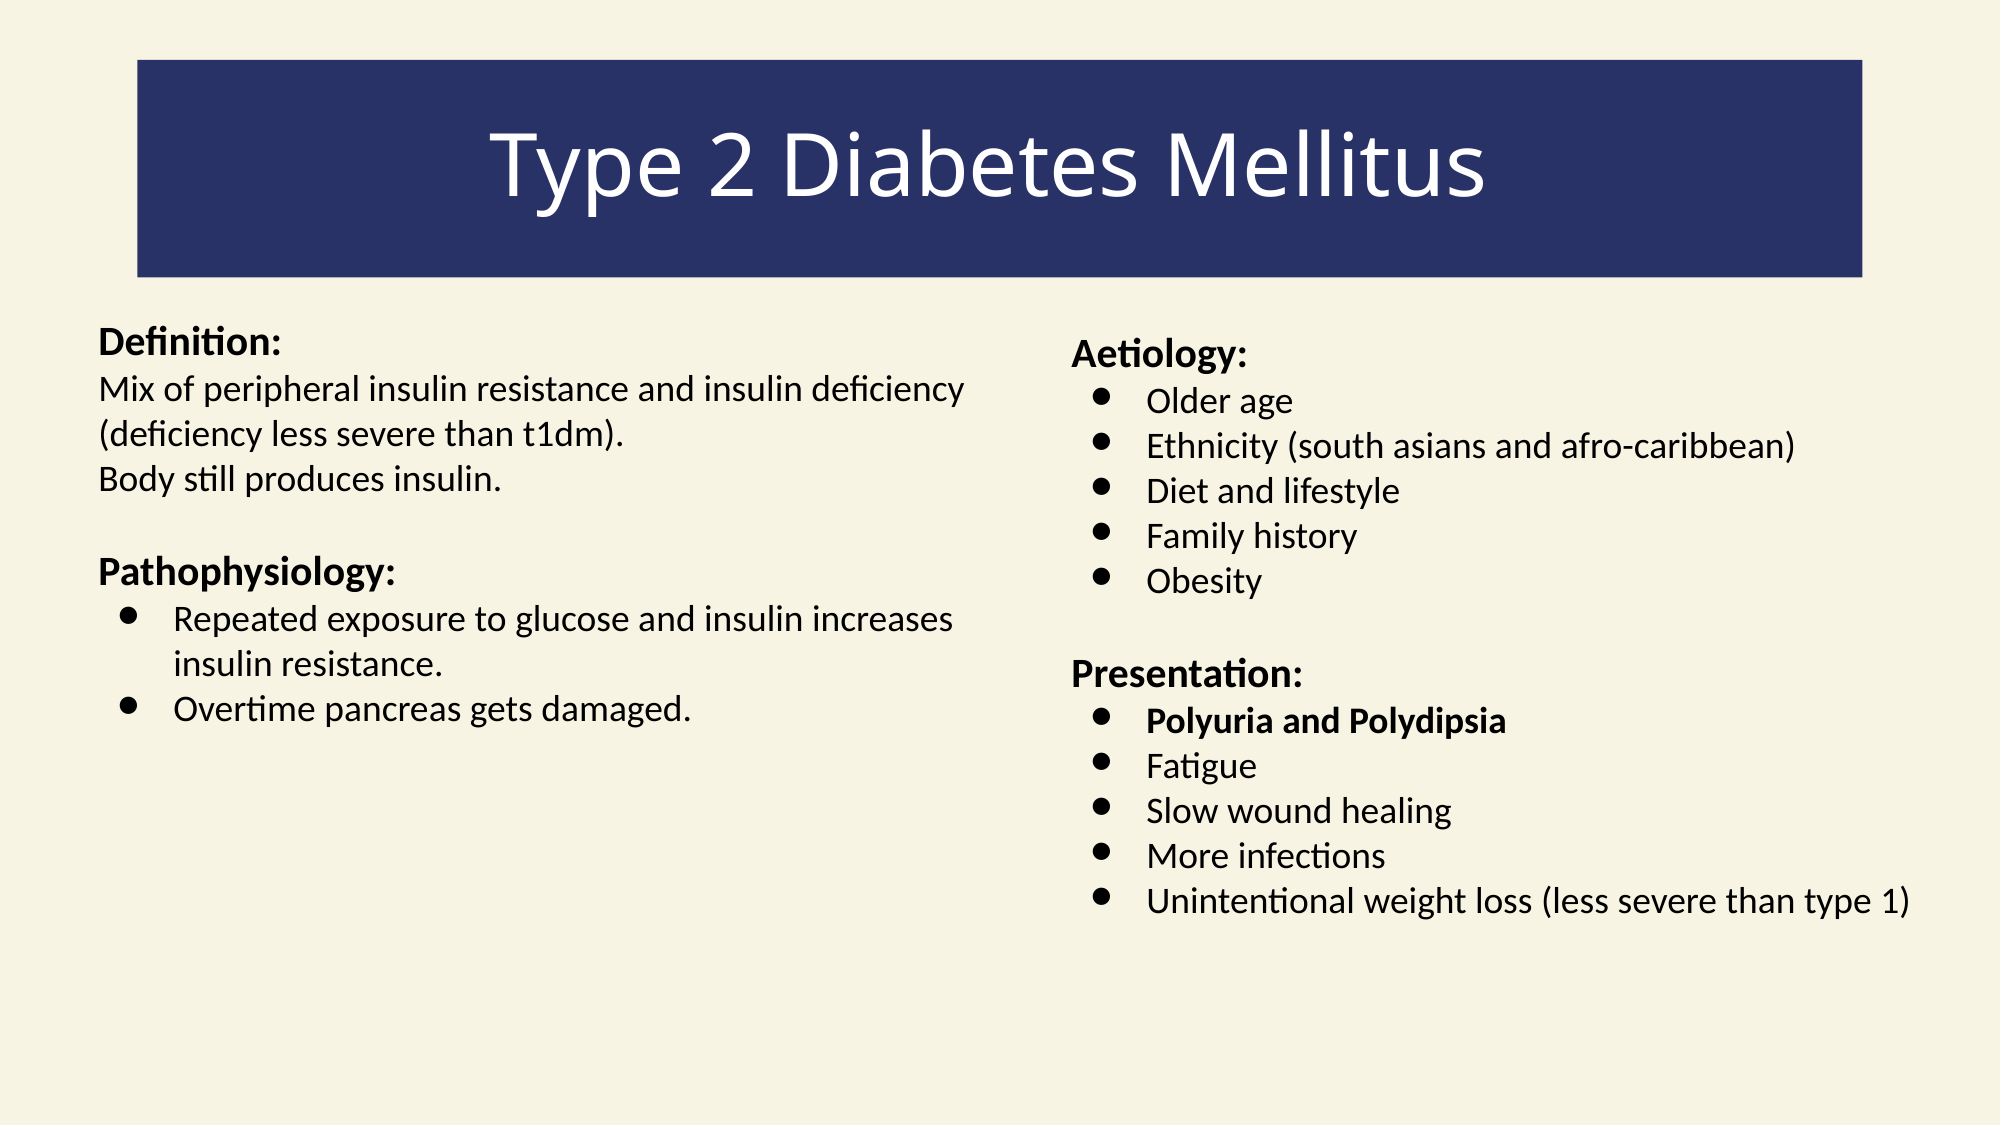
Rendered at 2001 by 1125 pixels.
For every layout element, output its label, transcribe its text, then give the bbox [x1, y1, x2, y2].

text_box Definition: Mix of peripheral insulin resistance and insulin deficiency (deficiency less severe than t1dm). Body still produces insulin. Pathophysiology: Repeated exposure to glucose and insulin increases insulin resistance. Overtime pancreas gets damaged. [83, 299, 1005, 795]
text_box Aetiology: Older age Ethnicity (south asians and afro-caribbean) Diet and lifestyle Family history Obesity Presentation: Polyuria and Polydipsia Fatigue Slow wound healing More infections Unintentional weight loss (less severe than type 1) [1056, 310, 1978, 986]
title Type 2 Diabetes Mellitus [137, 59, 1863, 278]
